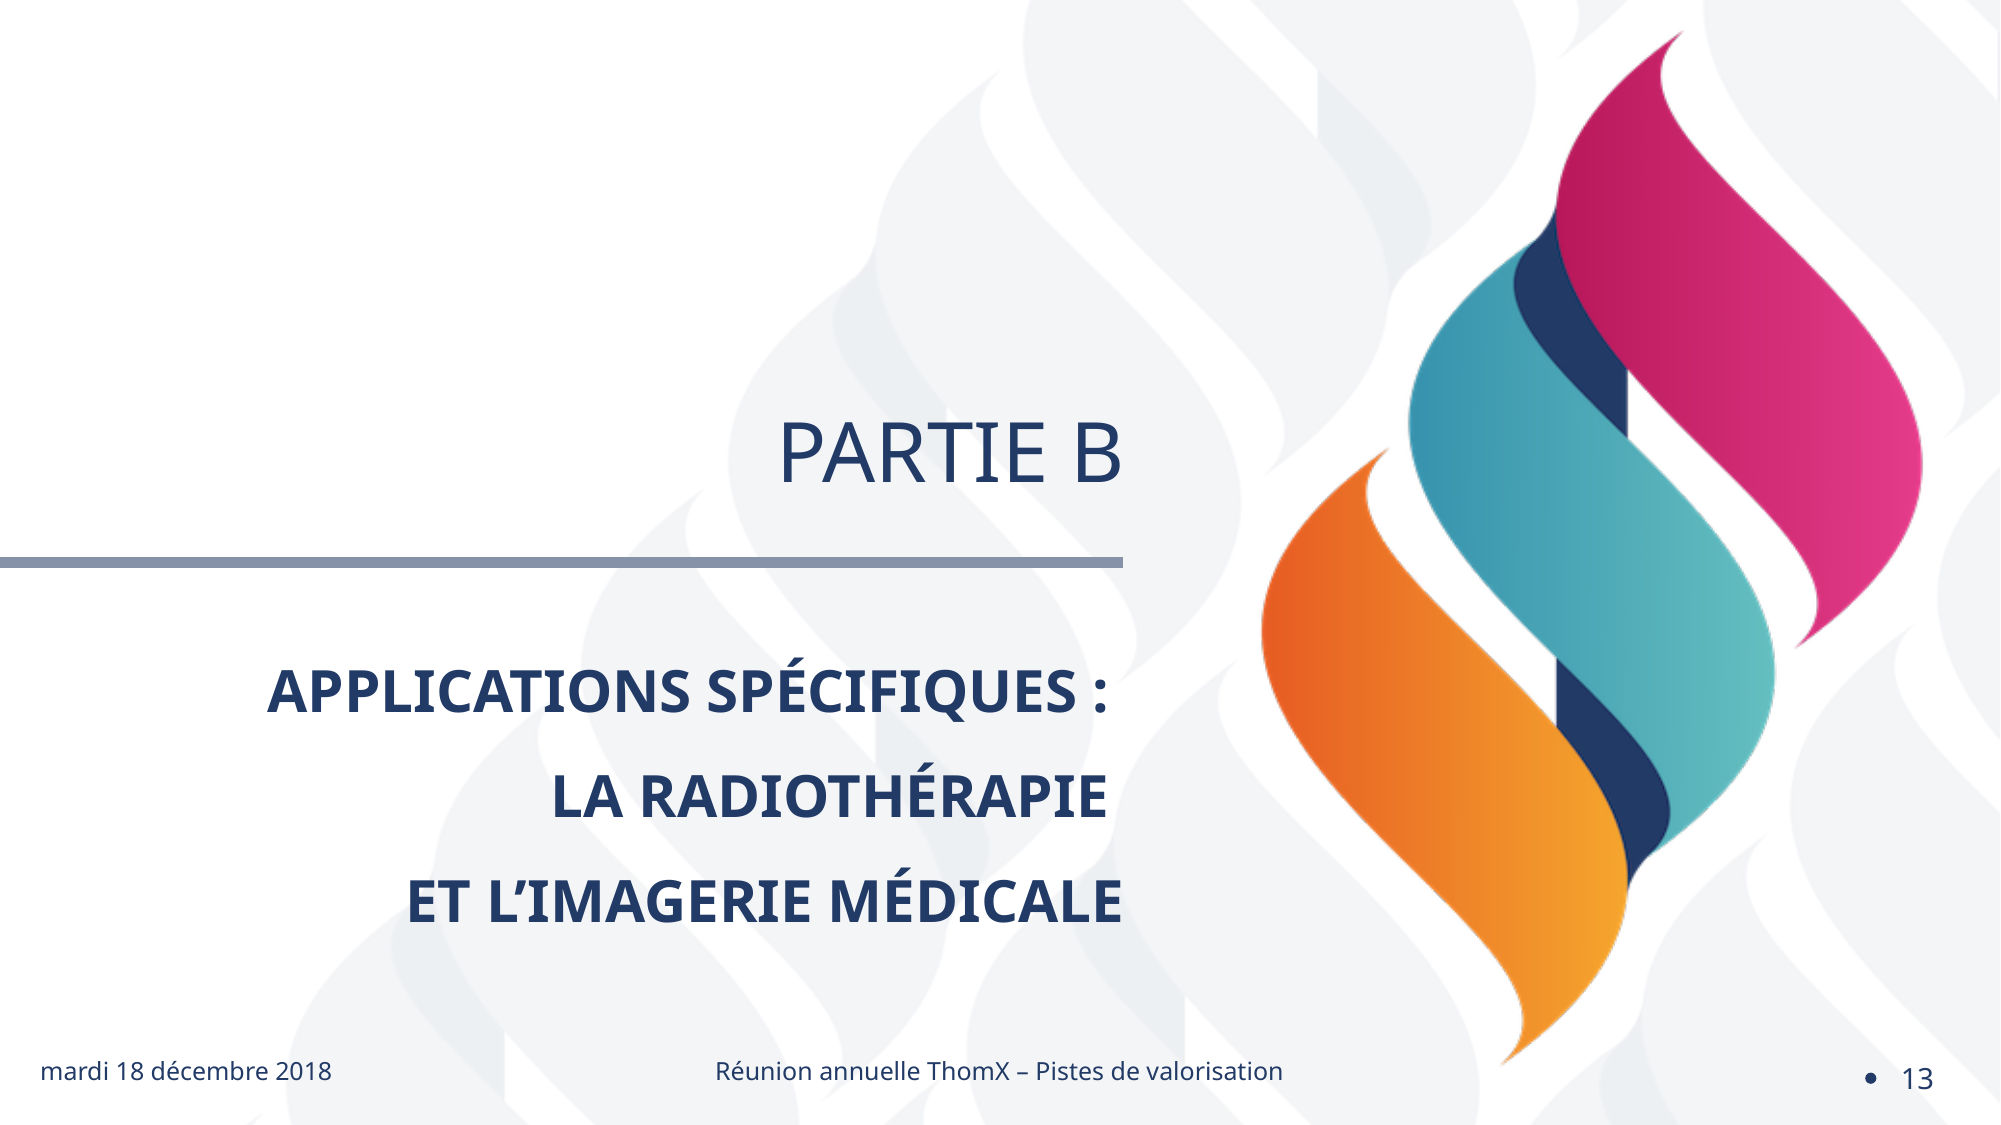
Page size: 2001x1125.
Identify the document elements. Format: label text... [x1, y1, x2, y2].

slide_number 13 [1886, 1052, 2000, 1119]
footer Réunion annuelle ThomX – Pistes de valorisation [662, 1048, 1338, 1109]
subtitle Applications spécifiques : la radiothérapie et l’imagerie médicale [25, 611, 1139, 945]
picture [139, 0, 2001, 1125]
title Partie B [25, 56, 1139, 508]
slide_number mardi 18 décembre 2018 [25, 1048, 476, 1109]
